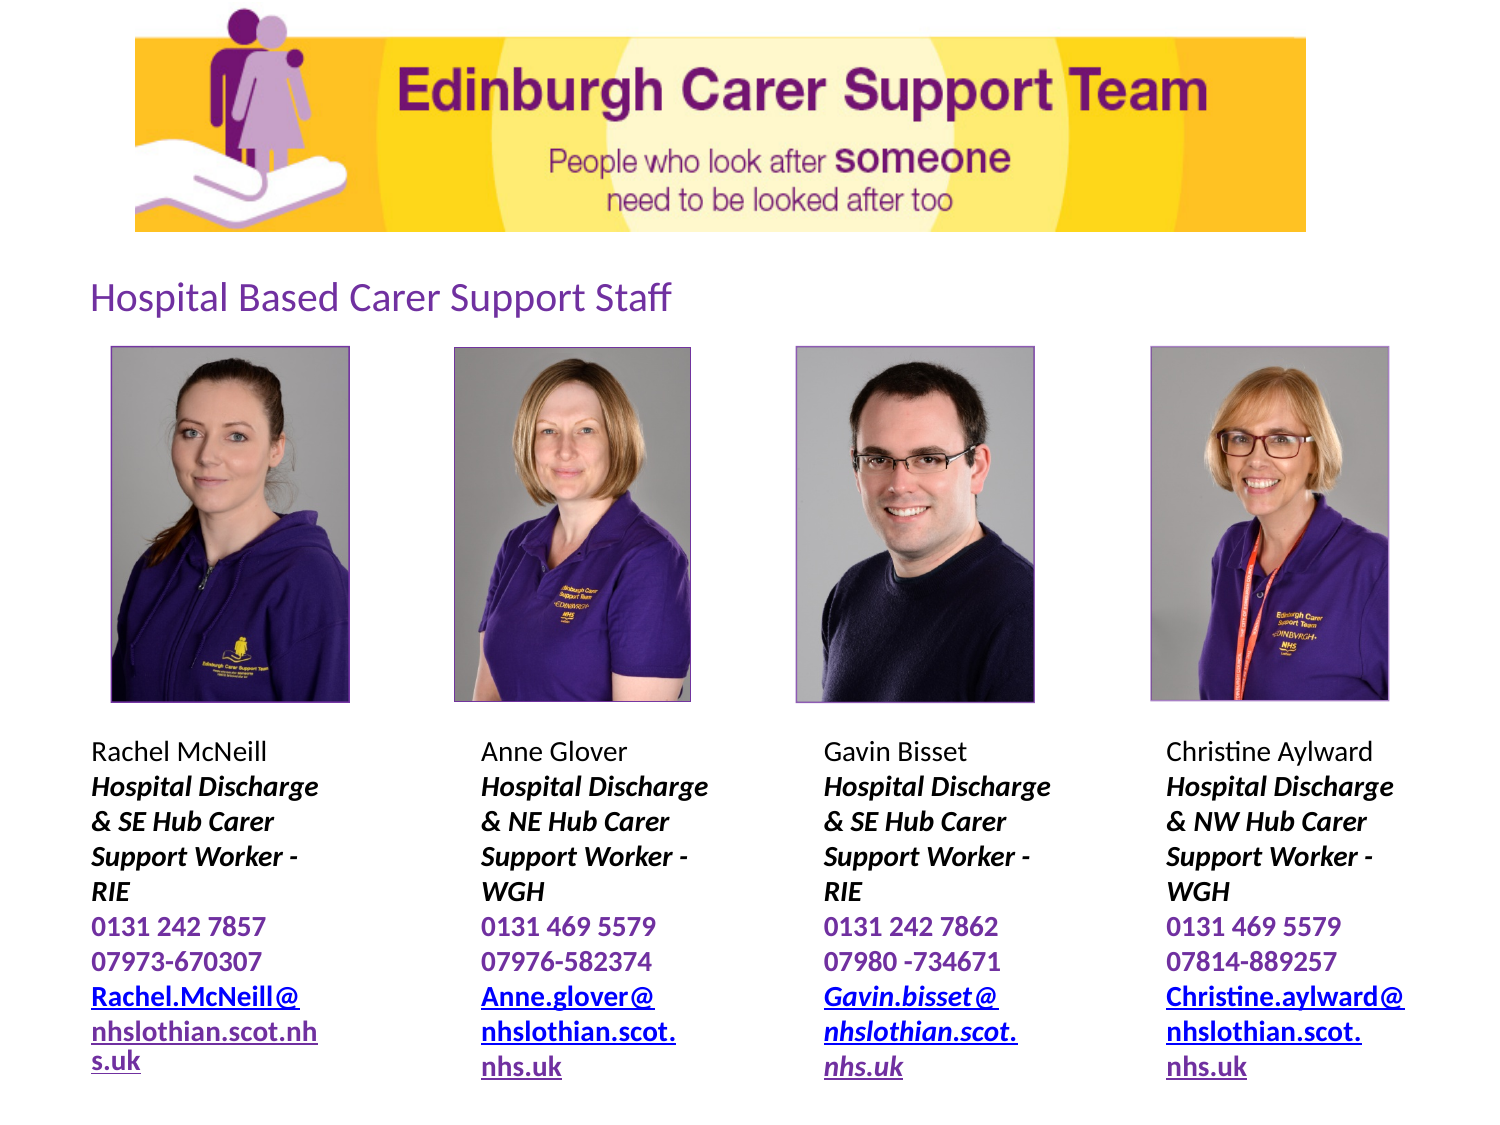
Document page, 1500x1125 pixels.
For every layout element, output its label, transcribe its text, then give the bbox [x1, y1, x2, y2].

text_box Christine Aylward Hospital Discharge & NW Hub Carer Support Worker - WGH 0131 469 5579 07814-889257 Christine.aylward @nhslothian.scot. nhs.uk [1151, 689, 1424, 1125]
text_box Anne Glover Hospital Discharge & NE Hub Carer Support Worker - WGH 0131 469 5579 07976-582374 Anne.glover @nhslothian.scot. nhs.uk [466, 725, 739, 1125]
picture [1151, 346, 1389, 701]
picture [135, 2, 1306, 232]
picture [796, 347, 1034, 702]
text_box Rachel McNeill Hospital Discharge & SE Hub Carer Support Worker - RIE 0131 242 7857 07973-670307 Rachel.McNeill @nhslothian.scot.nhs.uk [76, 725, 337, 1090]
picture [454, 347, 692, 702]
list Hospital Based Carer Support Staff [75, 262, 1425, 1005]
picture [111, 347, 349, 702]
text_box Gavin Bisset Hospital Discharge & SE Hub Carer Support Worker - RIE 0131 242 7862 07980 -734671 Gavin.bisset @nhslothian.scot. nhs.uk [809, 689, 1081, 1090]
